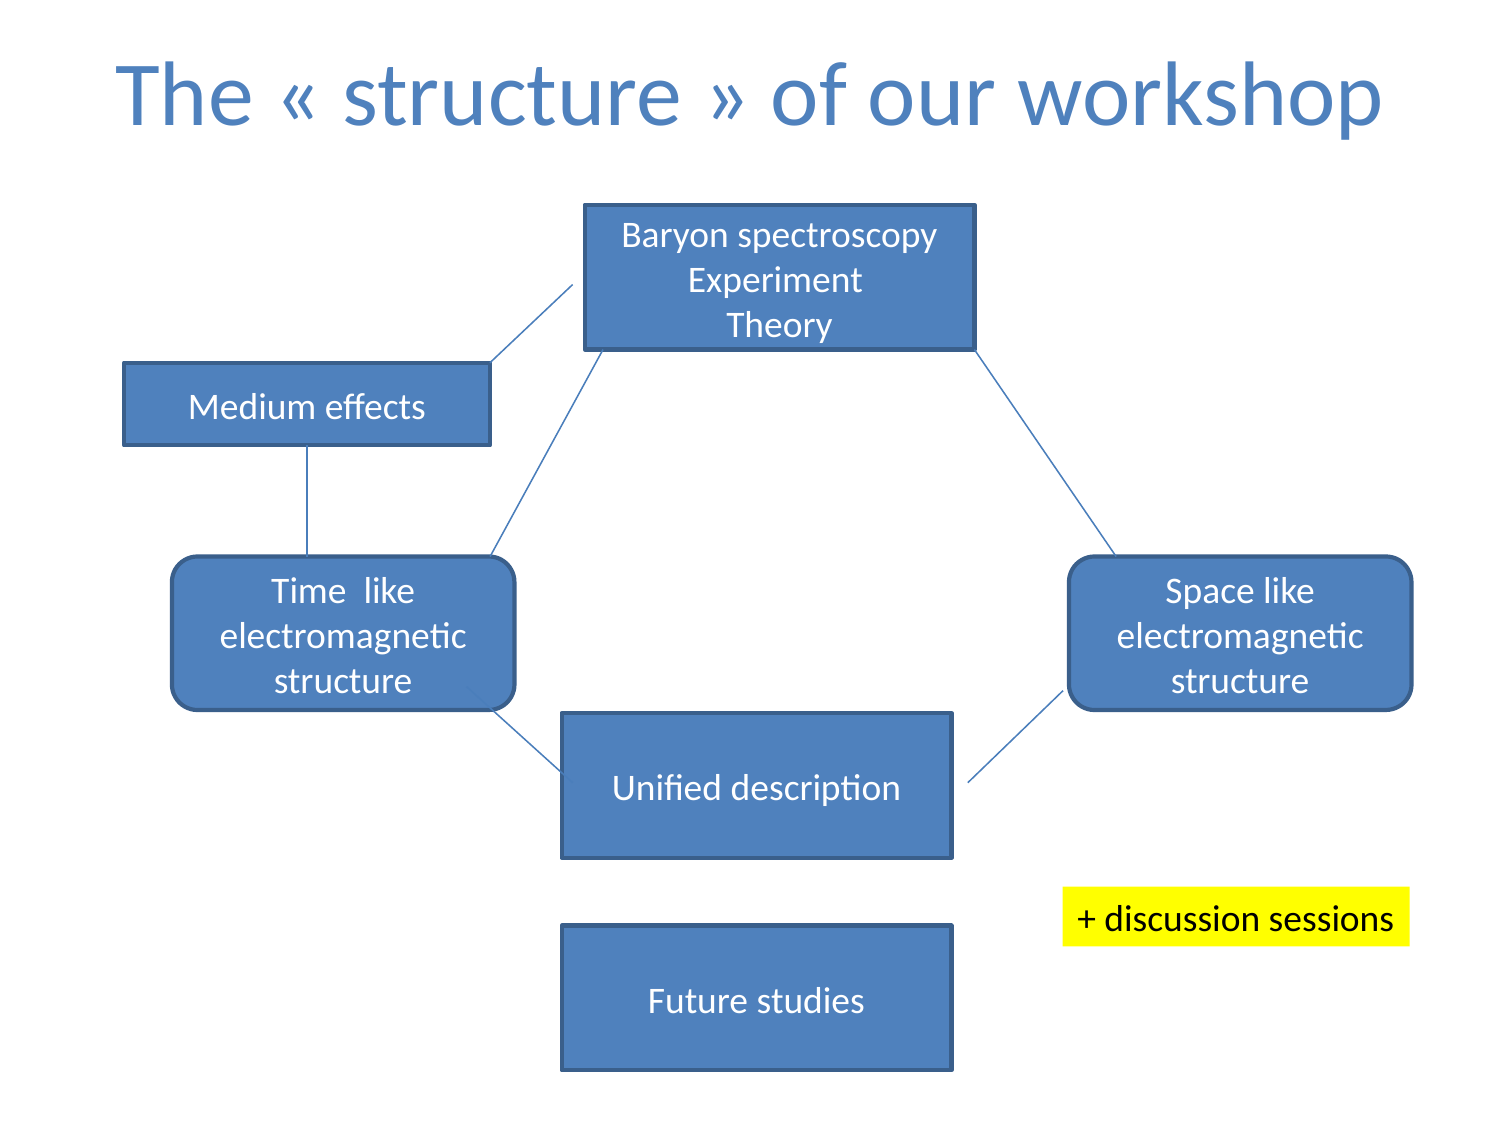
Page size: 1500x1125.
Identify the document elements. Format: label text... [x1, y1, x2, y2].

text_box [489, 349, 604, 557]
text_box Future studies [560, 923, 954, 1072]
text_box + discussion sessions [1062, 886, 1410, 947]
text_box Time like electromagnetic structure [169, 554, 517, 713]
text_box Medium effects [122, 361, 484, 447]
text_box Unified description [560, 711, 954, 860]
text_box Baryon spectroscopy Experiment Theory [583, 203, 977, 352]
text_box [967, 690, 1064, 783]
text_box Space like electromagnetic structure [1066, 554, 1414, 713]
title The « structure » of our workshop [75, 0, 1425, 183]
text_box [974, 349, 1117, 557]
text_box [466, 686, 573, 783]
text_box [489, 284, 573, 348]
